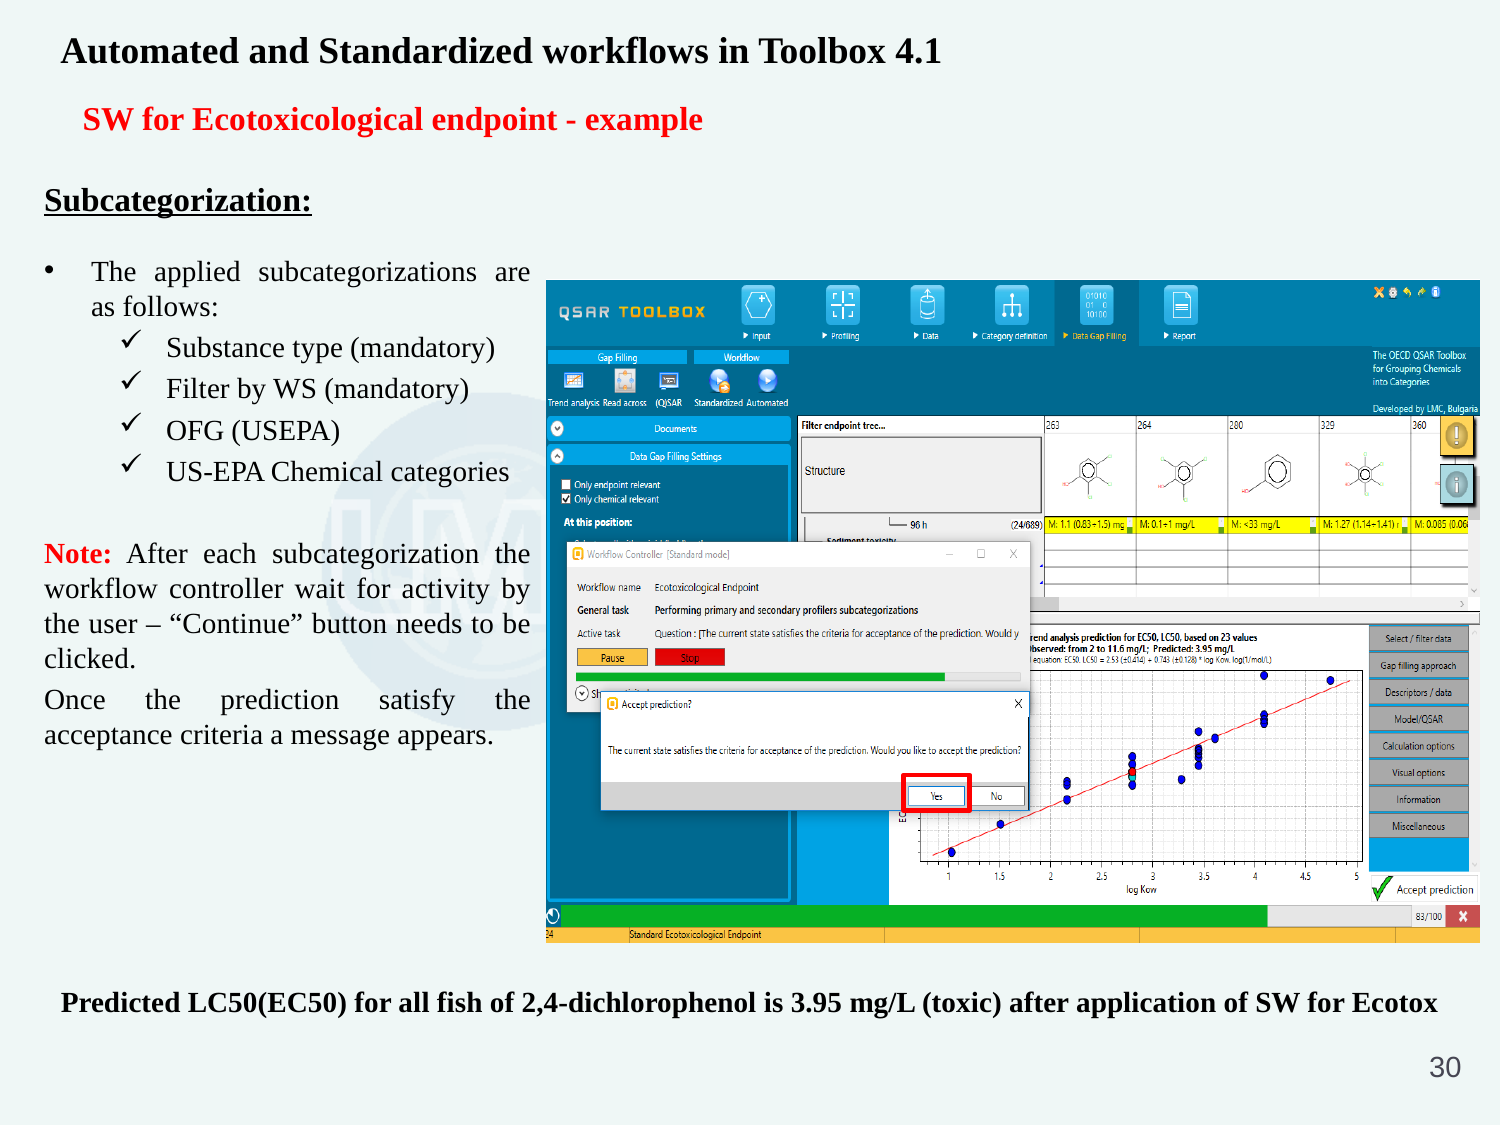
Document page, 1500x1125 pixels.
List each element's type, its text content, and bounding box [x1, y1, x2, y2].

text_box Predicted LC50(EC50) for all fish of 2,4-dichlorophenol is 3.95 mg/L (toxic) after application of SW for Ecotox [46, 975, 1477, 1026]
picture [0, 0, 1500, 1125]
text_box Automated and Standardized workflows in Toolbox 4.1 [45, 19, 958, 79]
text_box SW for Ecotoxicological endpoint - example [68, 89, 720, 145]
text_box Subcategorization: [29, 171, 1464, 226]
text_box The applied subcategorizations are as follows: Substance type (mandatory) Filter by WS (mandatory) OFG (USEPA) US-EPA Chemical categories Note: After each subcategorization the workflow controller wait for activity by the user – “Continue” button needs to be clicked. Once the prediction satisfy the acceptance criteria a message appears. [29, 244, 546, 758]
